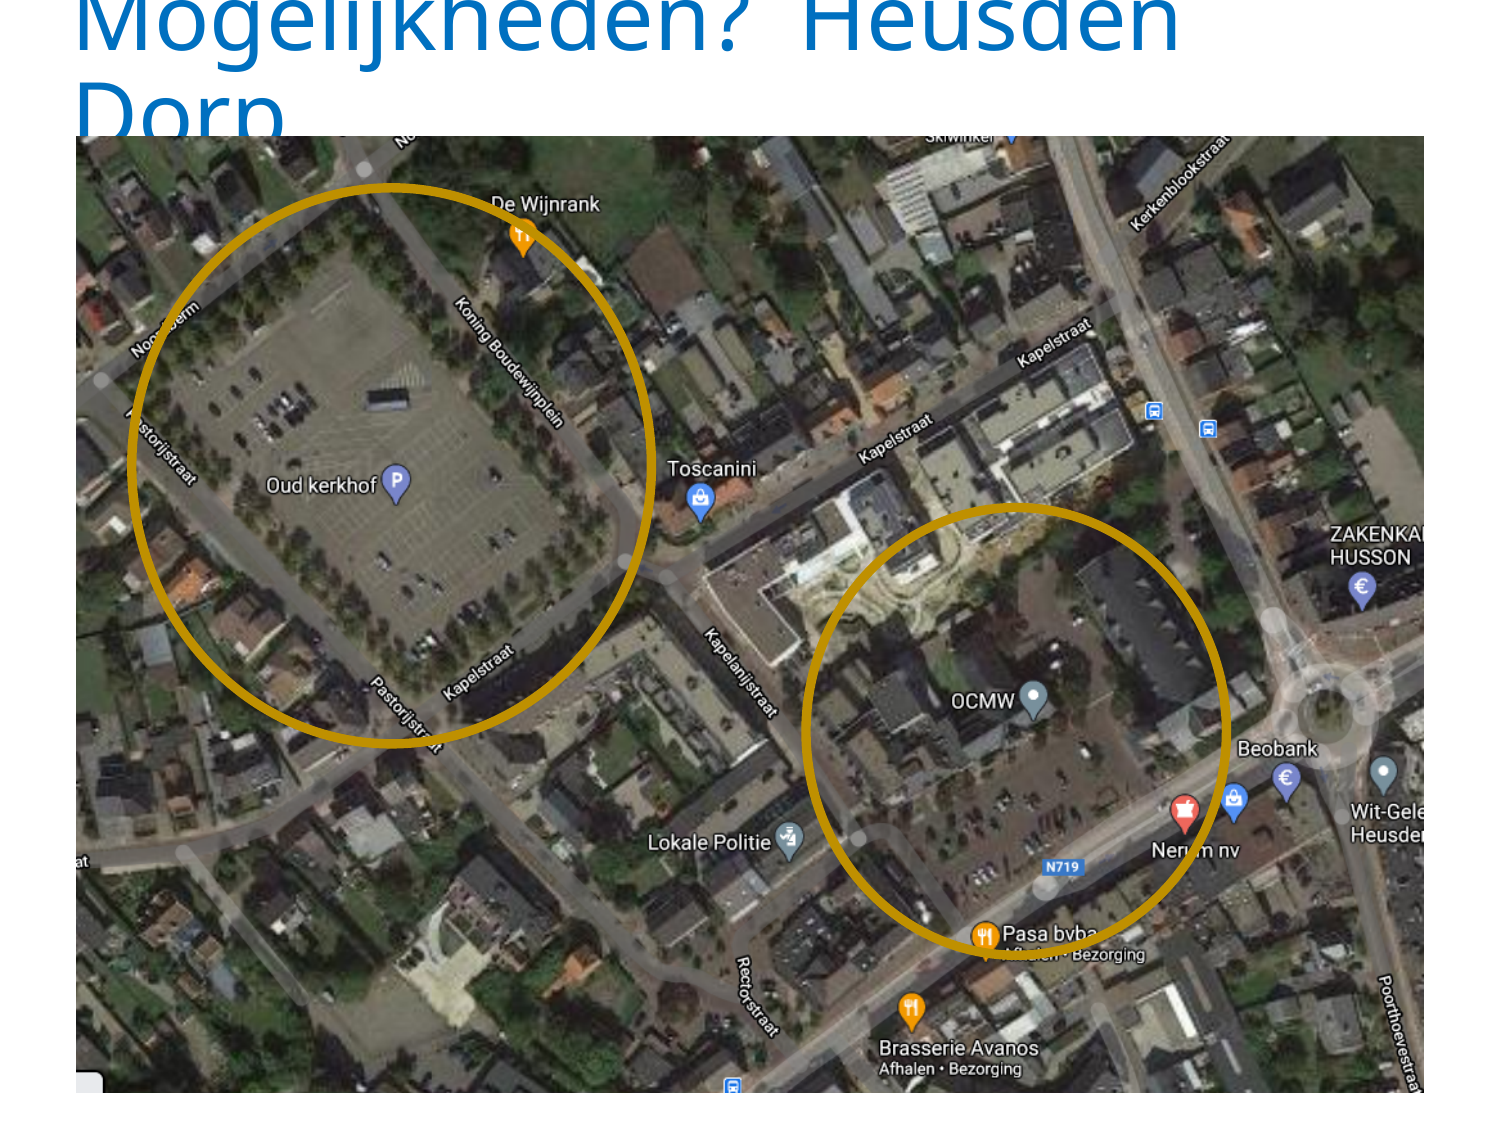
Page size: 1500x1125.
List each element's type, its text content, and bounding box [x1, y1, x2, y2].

title Mogelijkheden? Heusden Dorp [56, 3, 1350, 137]
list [76, 136, 1424, 1093]
